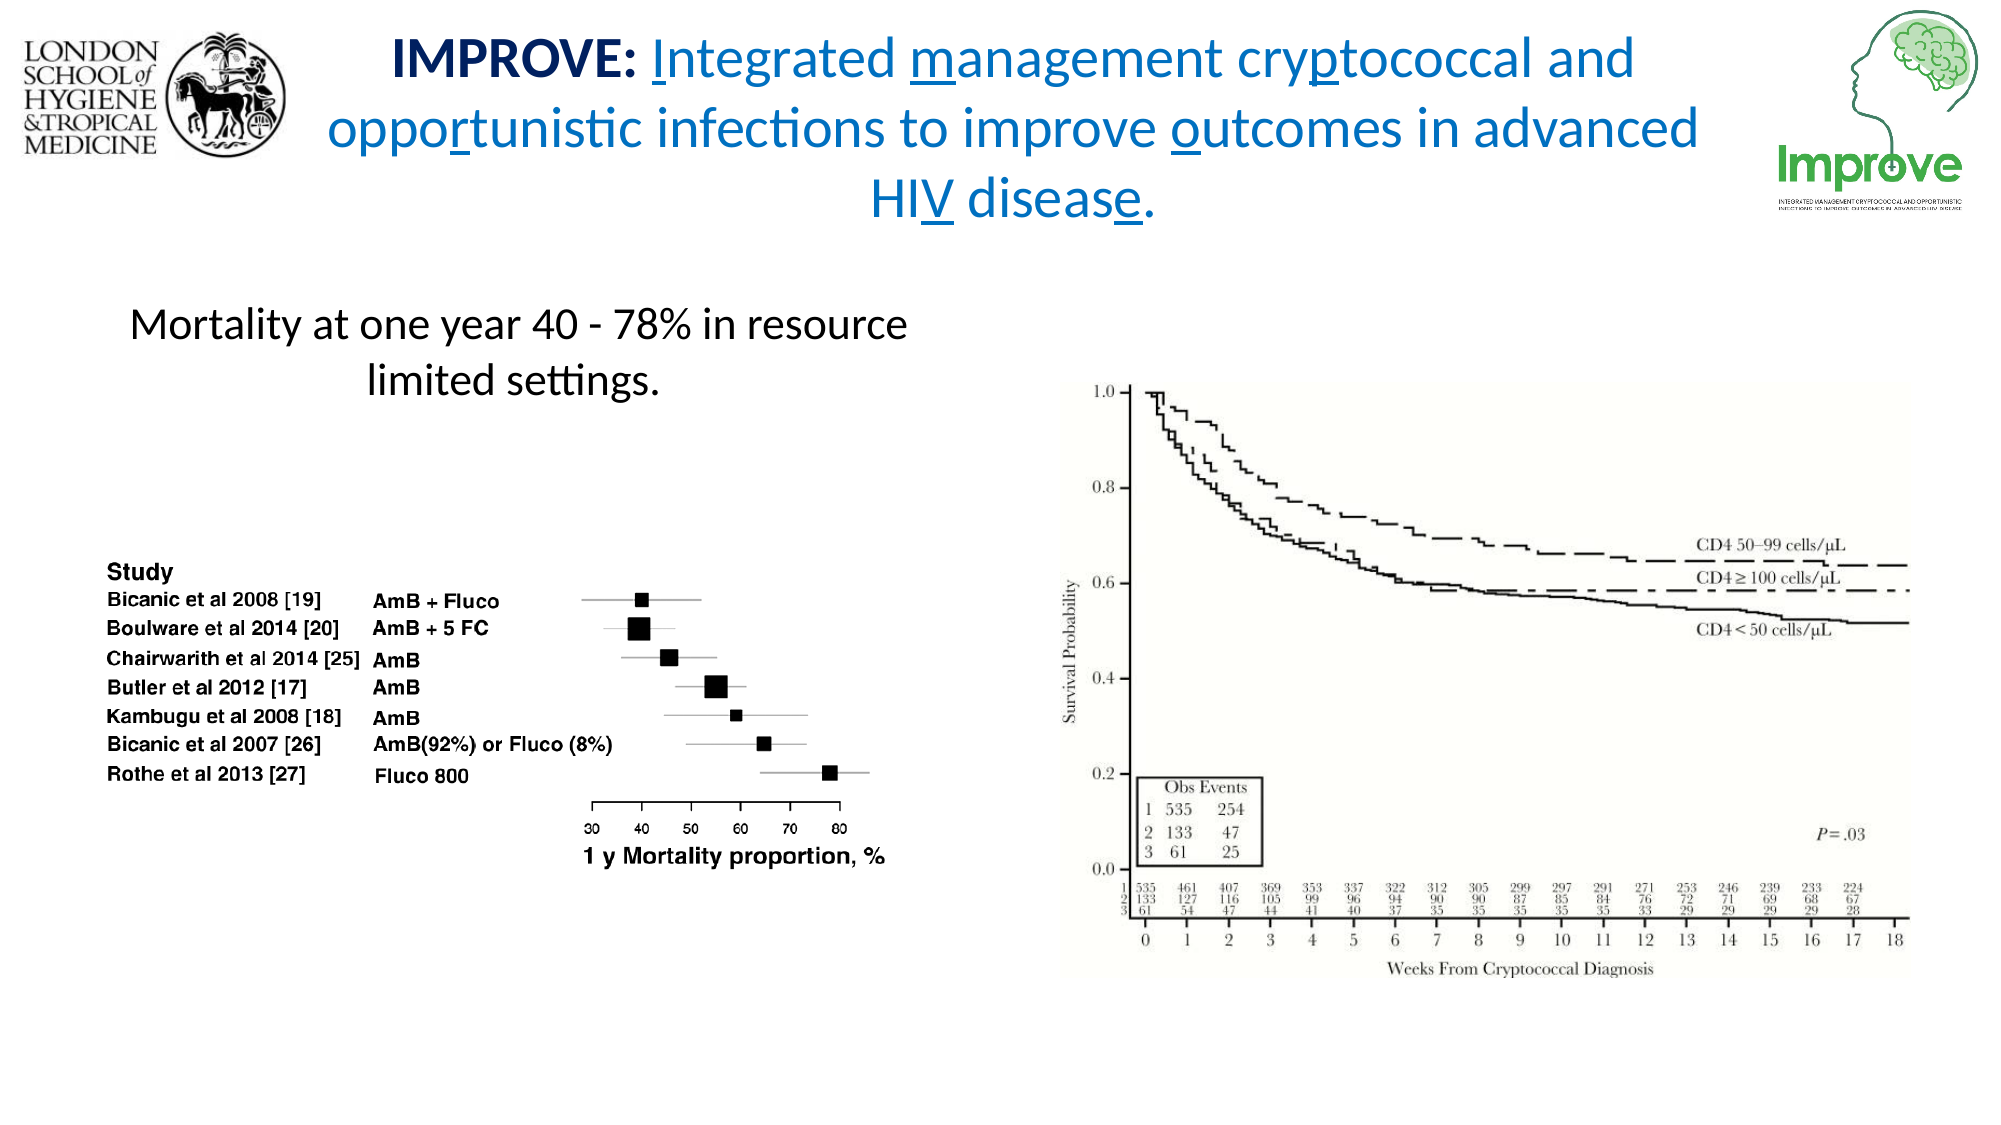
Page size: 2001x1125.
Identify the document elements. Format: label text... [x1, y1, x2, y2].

text_box Mortality at one year 40 - 78% in resource limited settings. [88, 286, 950, 412]
picture [77, 473, 939, 912]
text_box IMPROVE: Integrated management cryptococcal and opportunistic infections to improve outcomes in advanced HIV disease. [308, 11, 1720, 237]
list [1060, 382, 1911, 978]
picture [1766, 0, 1989, 220]
picture [16, 22, 288, 169]
